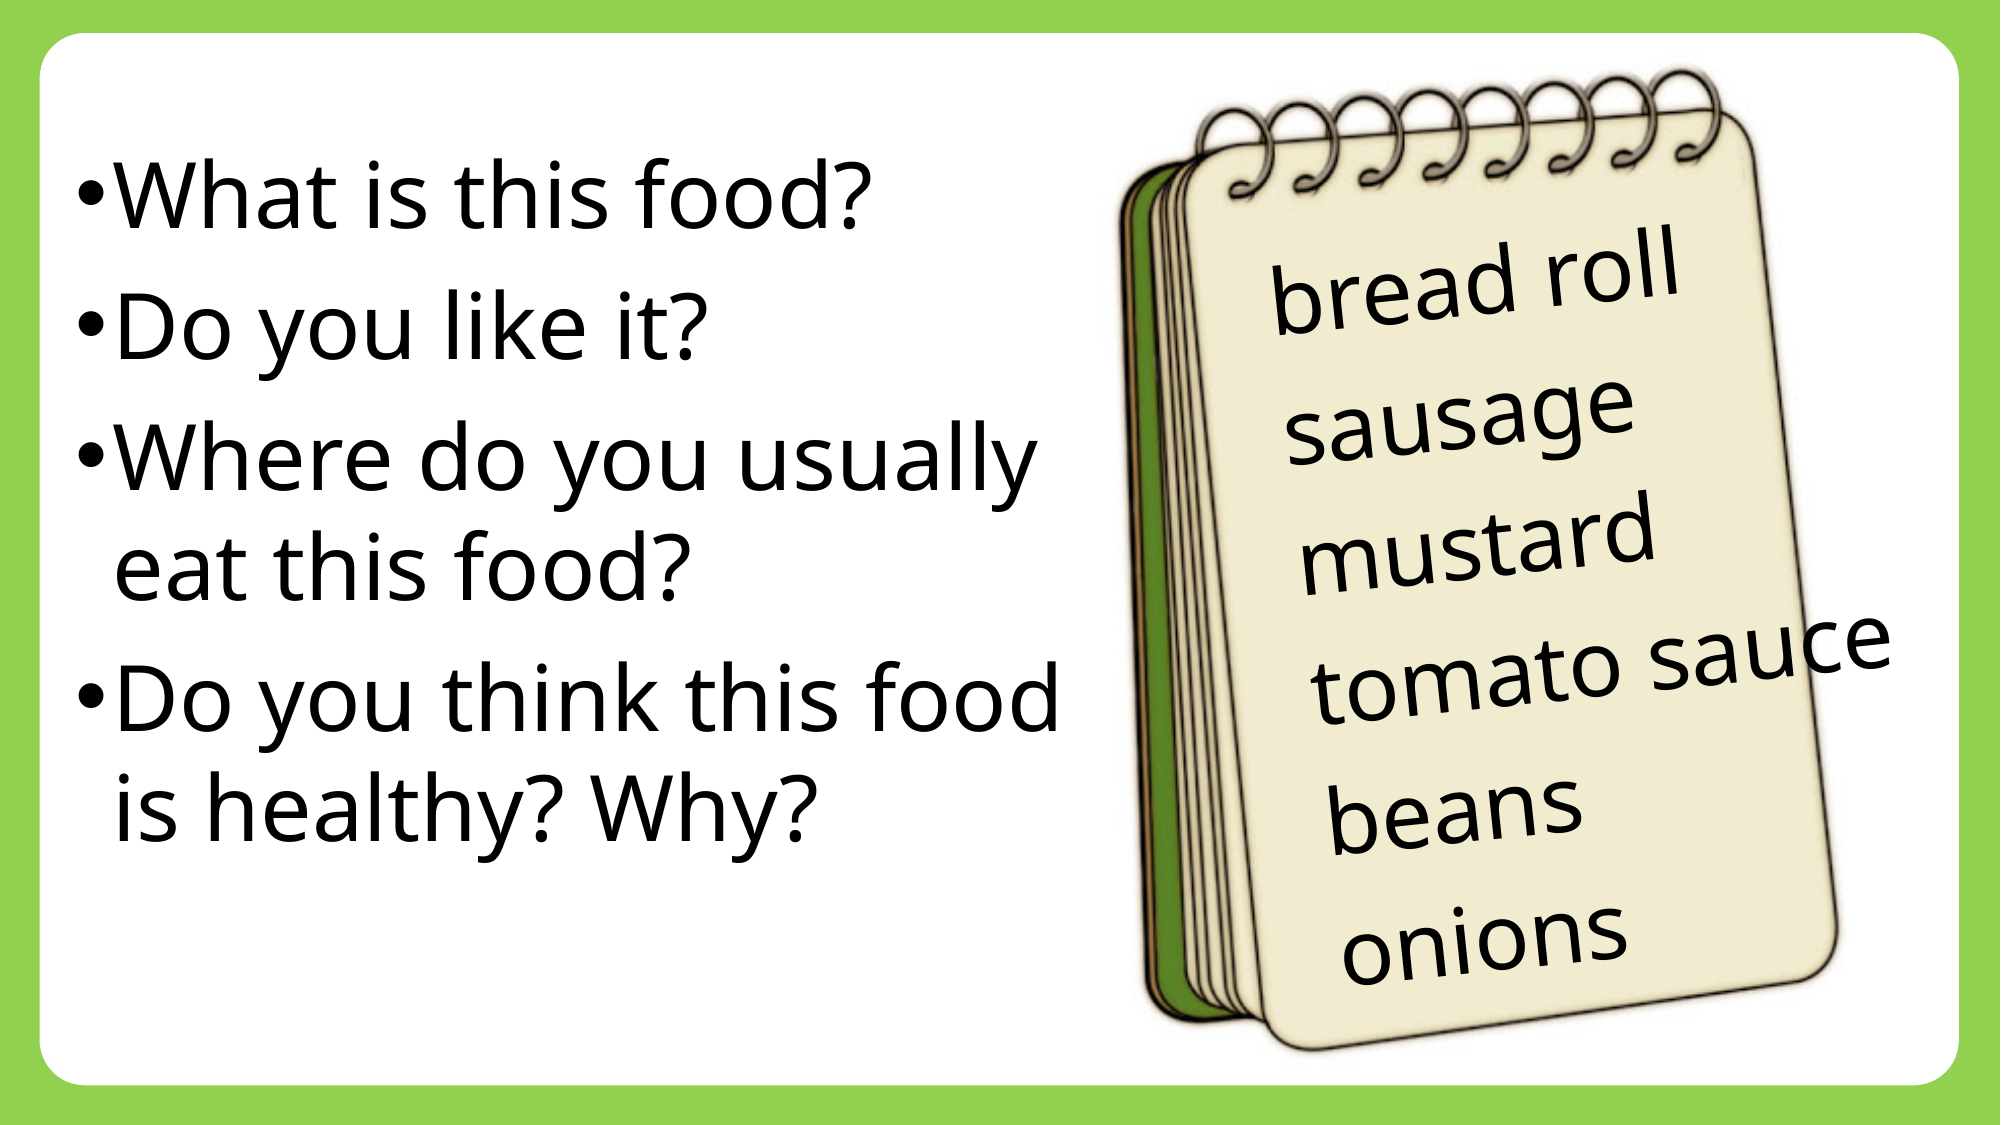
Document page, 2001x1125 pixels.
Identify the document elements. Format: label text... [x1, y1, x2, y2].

text_box bread roll sausage mustard tomato sauce beans onions [1861, 159, 2000, 983]
text_box [38, 31, 1960, 1087]
picture [1101, 33, 1861, 1070]
list What is this food? Do you like it? Where do you usually eat this food? Do you think this food is healthy? Why? [59, 129, 1082, 760]
